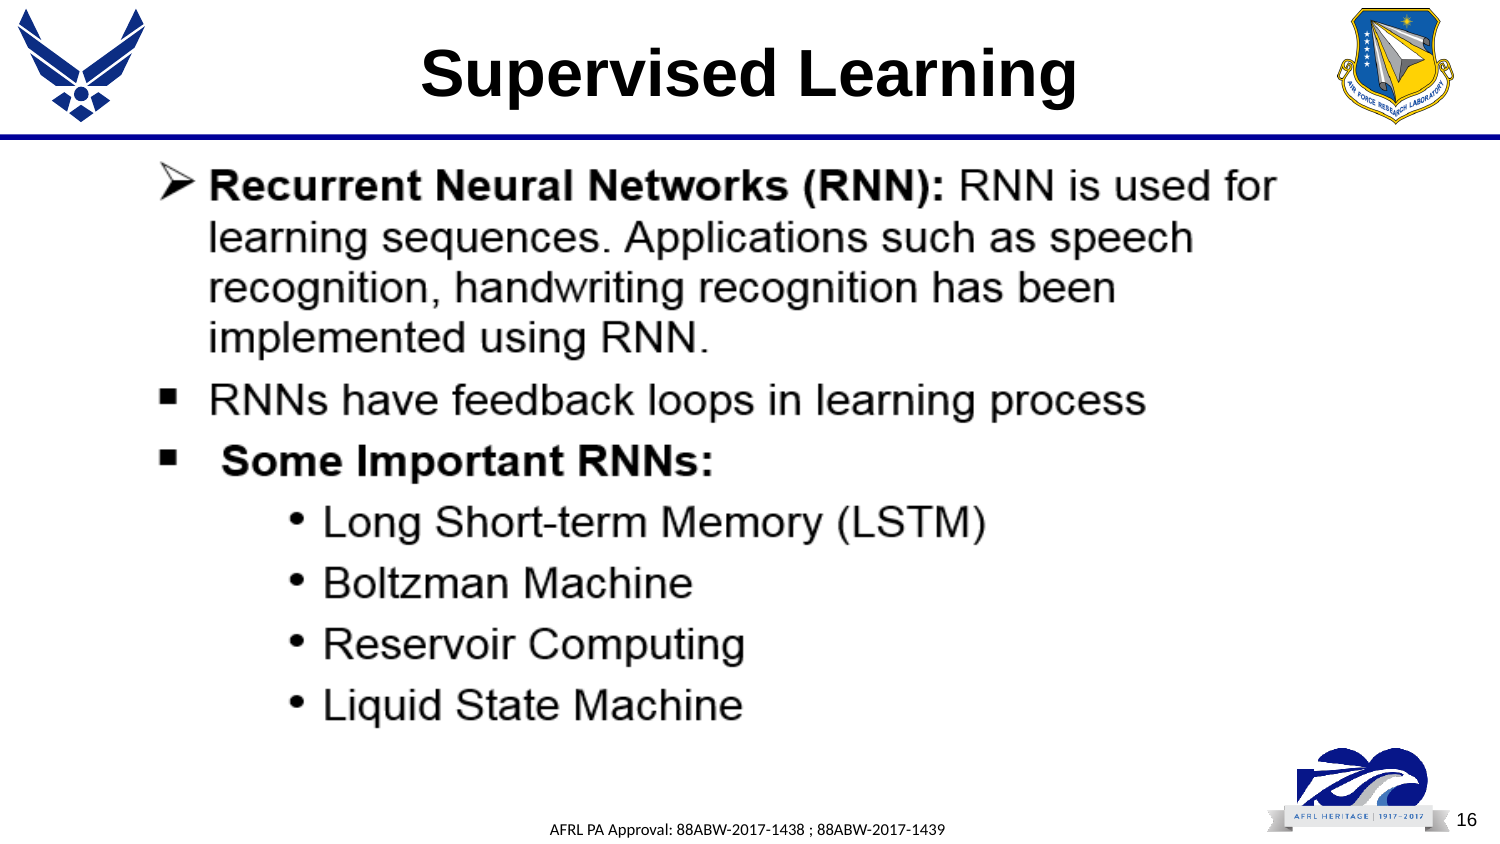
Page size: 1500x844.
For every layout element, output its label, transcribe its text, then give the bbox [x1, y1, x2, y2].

title Supervised Learning [75, 0, 1425, 141]
picture [1425, 8, 1454, 125]
picture [127, 157, 1450, 838]
